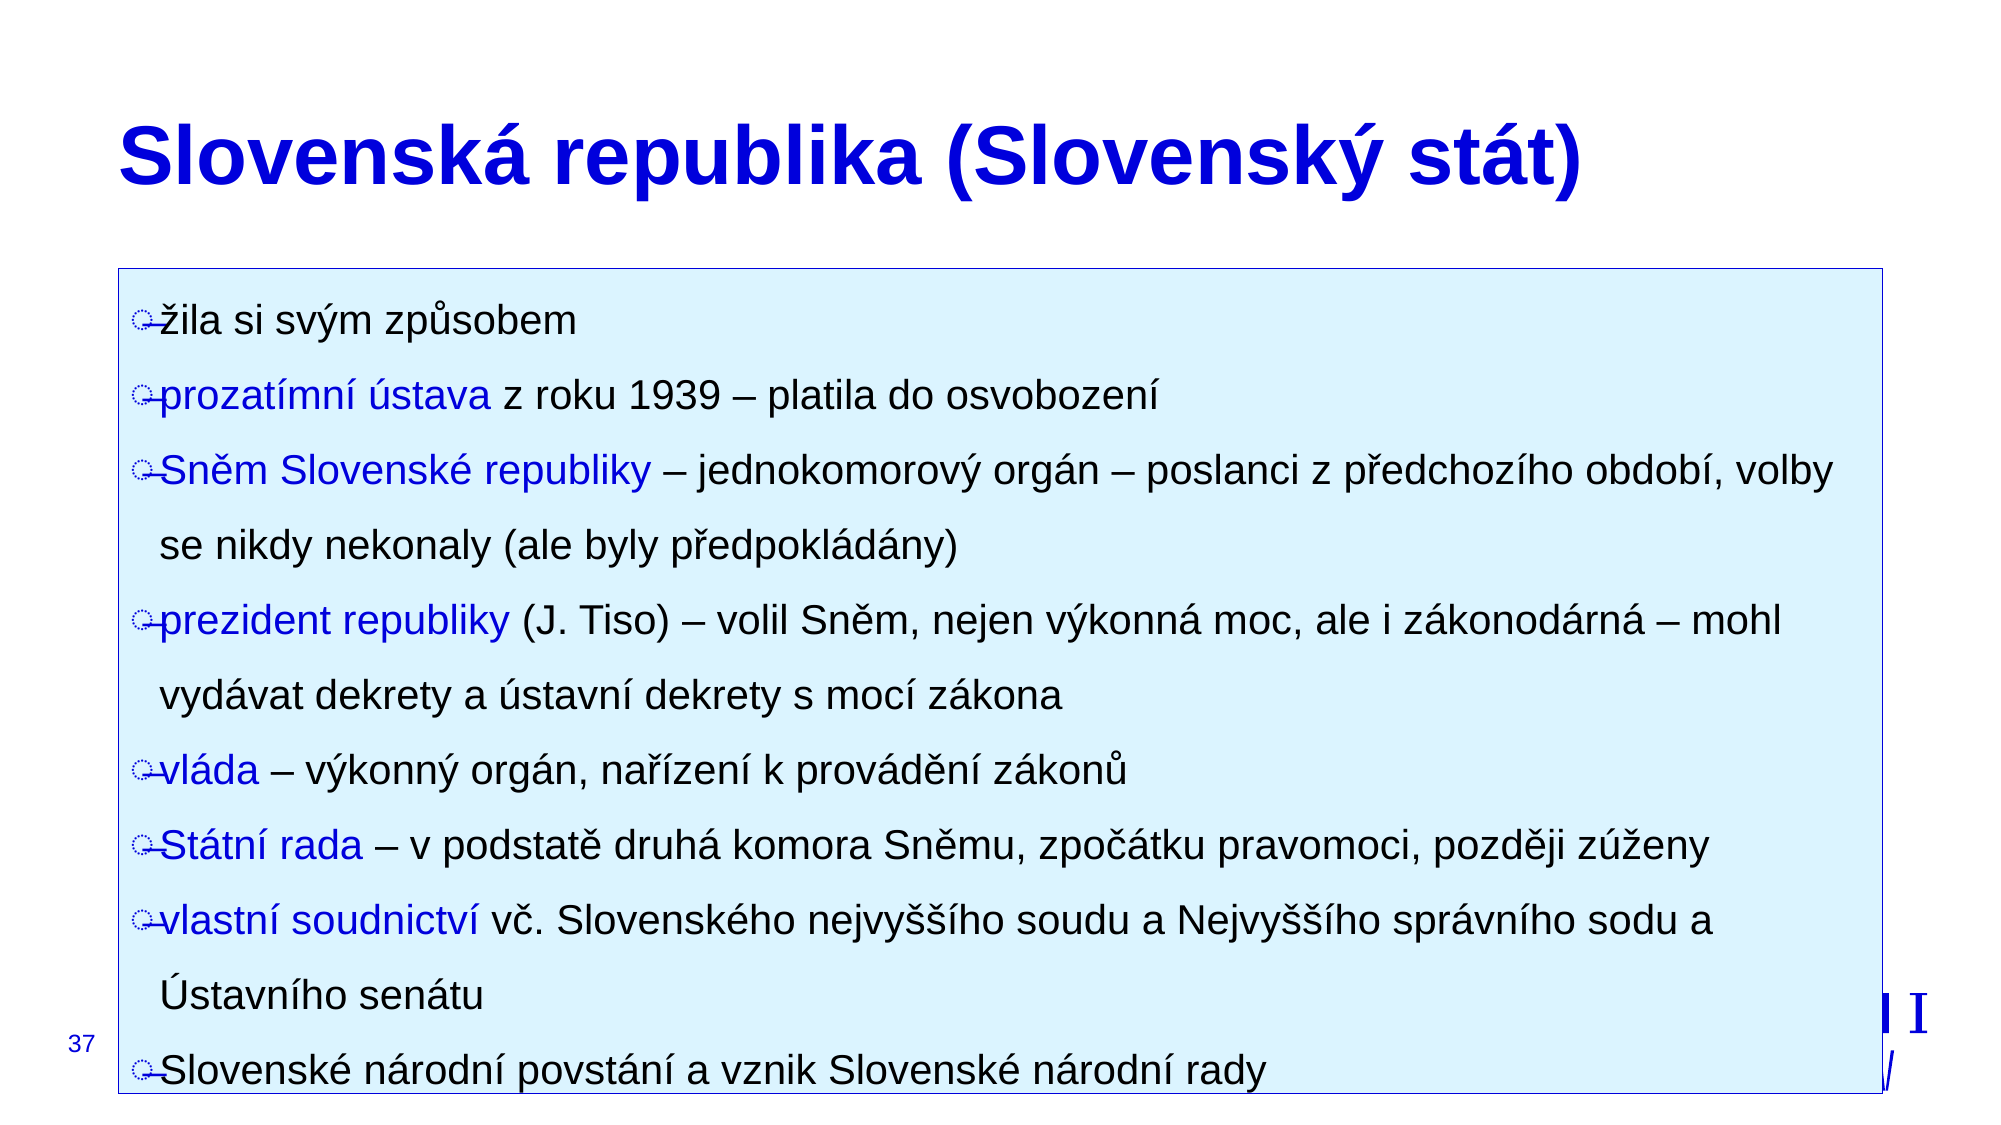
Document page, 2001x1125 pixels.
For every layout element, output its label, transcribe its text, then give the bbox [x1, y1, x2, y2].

list žila si svým způsobem prozatímní ústava z roku 1939 – platila do osvobození Sněm Slovenské republiky – jednokomorový orgán – poslanci z předchozího období, volby se nikdy nekonaly (ale byly předpokládány) prezident republiky (J. Tiso) – volil Sněm, nejen výkonná moc, ale i zákonodárná – mohl vydávat dekrety a ústavní dekrety s mocí zákona vláda – výkonný orgán, nařízení k provádění zákonů Státní rada – v podstatě druhá komora Sněmu, zpočátku pravomoci, později zúženy vlastní soudnictví vč. Slovenského nejvyššího soudu a Nejvyššího správního sodu a Ústavního senátu Slovenské národní povstání a vznik Slovenské národní rady [118, 268, 1883, 1094]
title Slovenská republika (Slovenský stát) [118, 118, 1883, 193]
slide_number 37 [67, 1021, 110, 1063]
